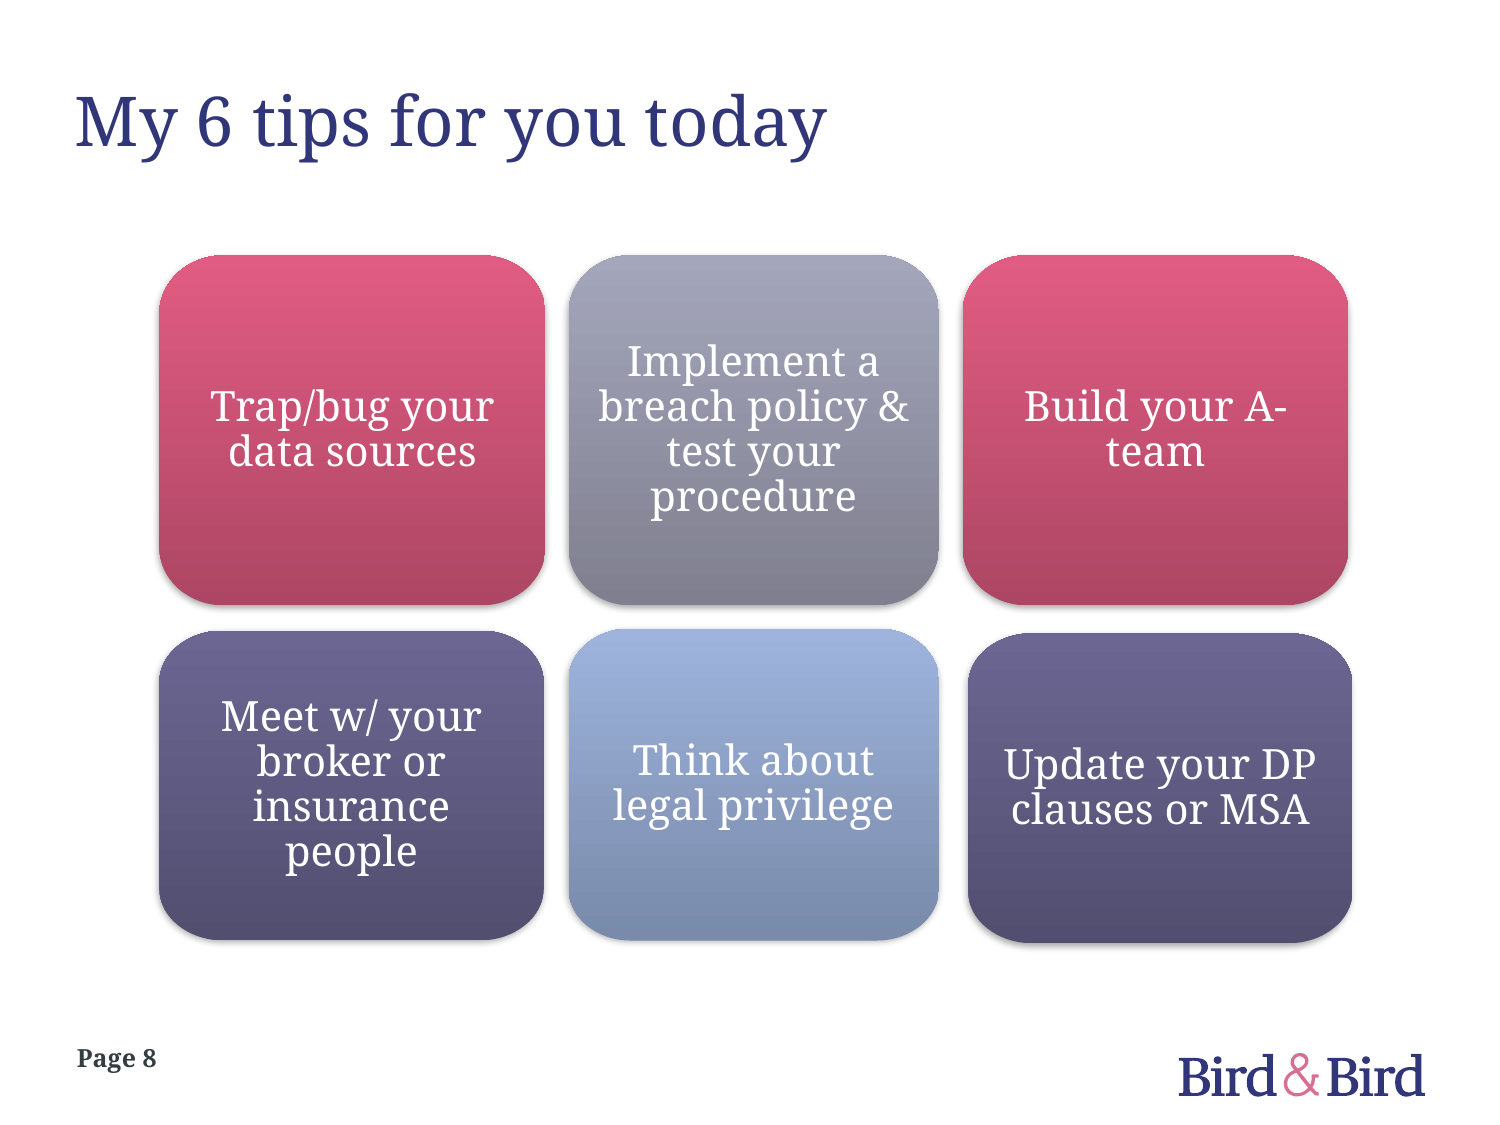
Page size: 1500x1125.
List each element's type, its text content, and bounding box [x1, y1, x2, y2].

title My 6 tips for you today [74, 78, 1425, 256]
slide_number Page 8 [76, 1046, 197, 1077]
text_box Update your DP clauses or MSA [968, 633, 1353, 944]
text_box Trap/bug your data sources [159, 255, 546, 606]
text_box Implement a breach policy & test your procedure [568, 255, 939, 606]
text_box Meet w/ your broker or insurance people [159, 630, 544, 941]
text_box Think about legal privilege [568, 628, 939, 941]
text_box Build your A-team [962, 255, 1349, 606]
